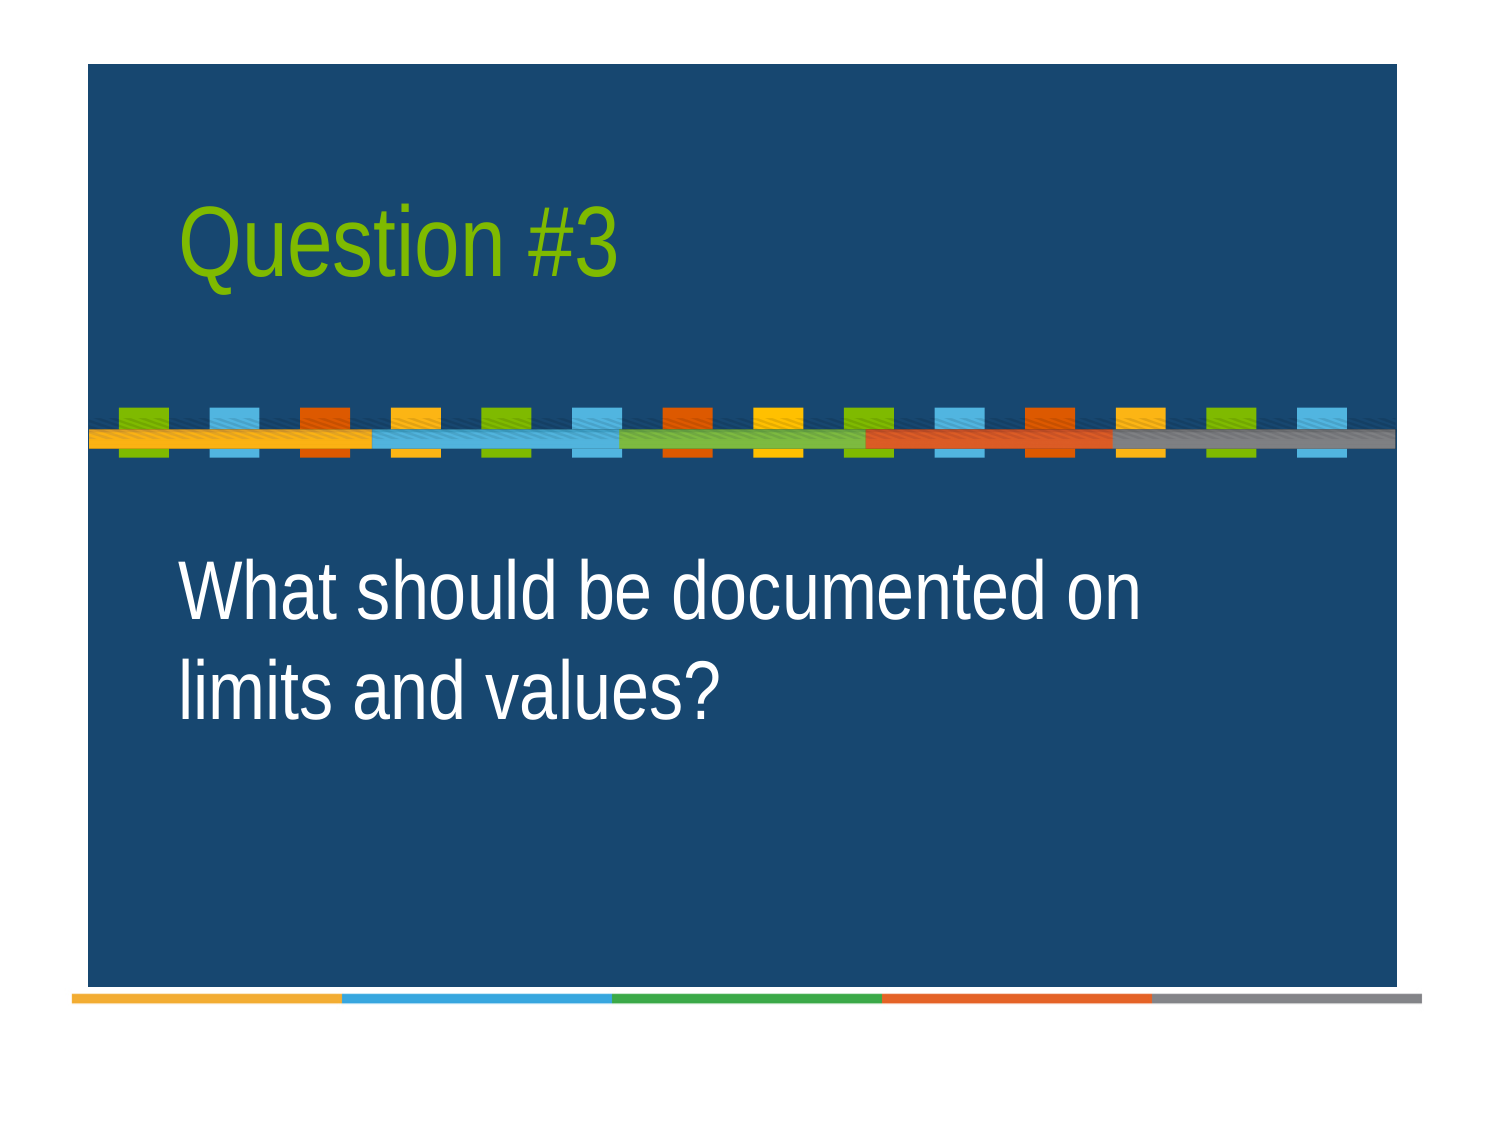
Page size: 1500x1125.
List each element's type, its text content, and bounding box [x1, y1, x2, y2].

text_box Question #3 What should be documented on limits and values? [163, 168, 1275, 1014]
picture [0, 64, 1500, 1014]
